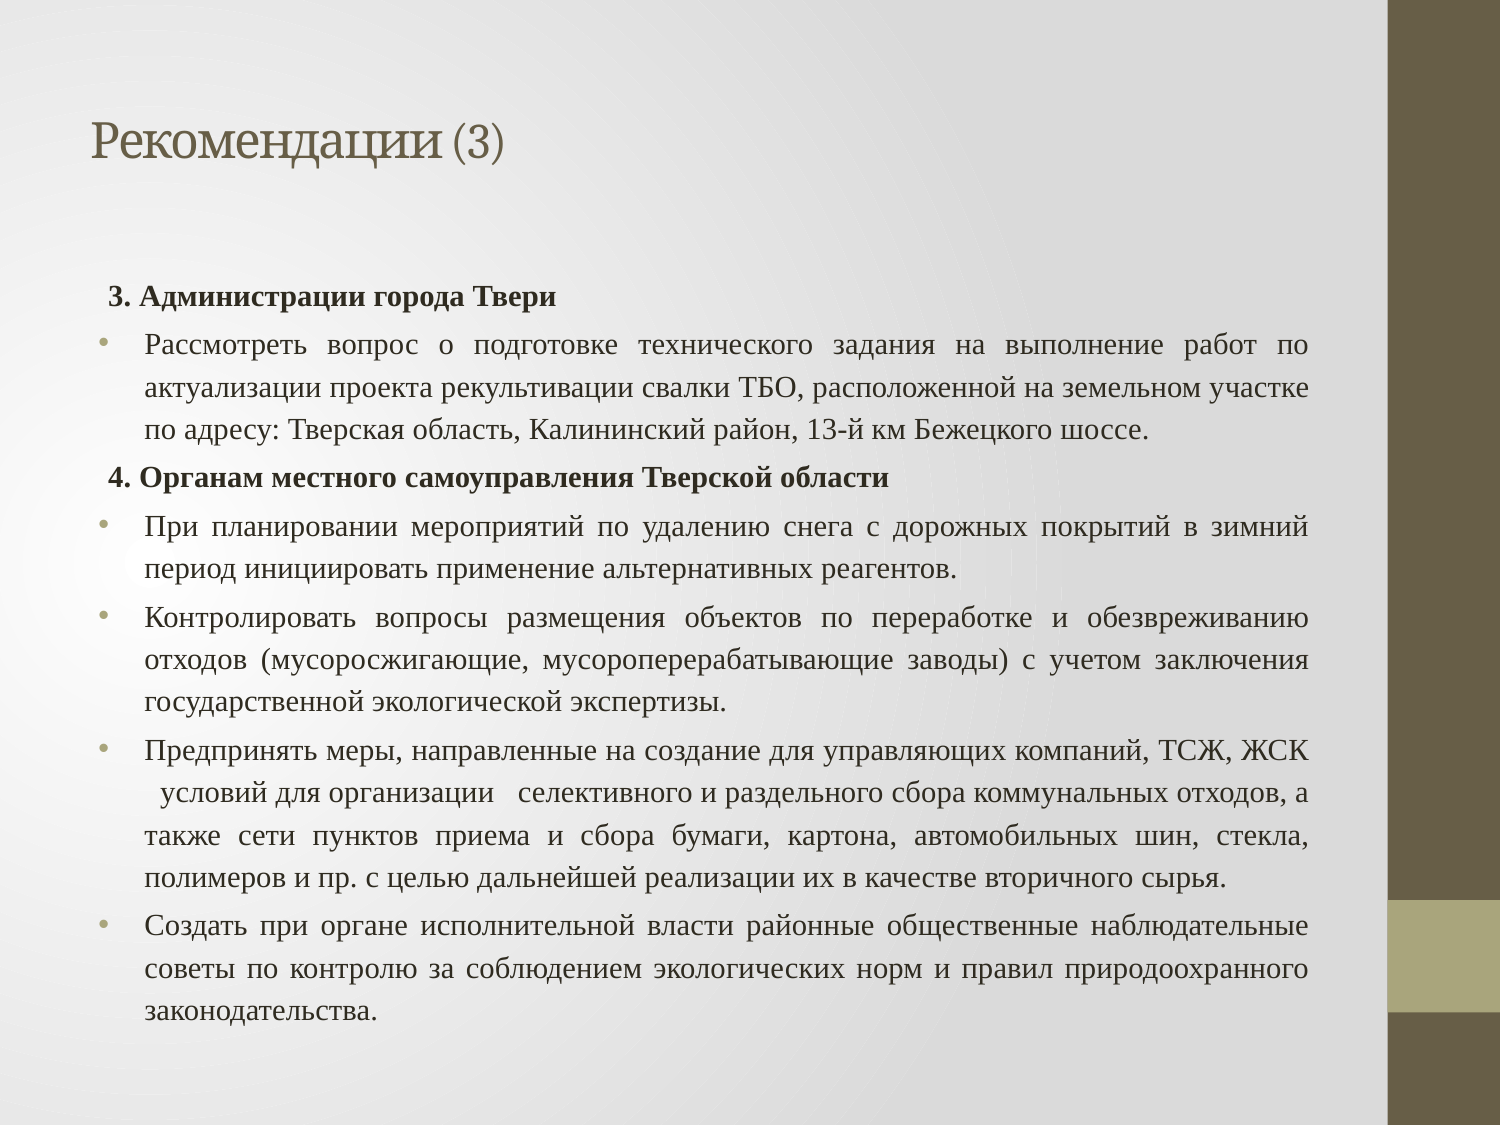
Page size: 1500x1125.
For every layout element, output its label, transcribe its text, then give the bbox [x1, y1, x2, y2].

list 3. Администрации города Твери Рассмотреть вопрос о подготовке технического задания на выполнение работ по актуализации проекта рекультивации свалки ТБО, расположенной на земельном участке по адресу: Тверская область, Калининский район, 13-й км Бежецкого шоссе. 4. Органам местного самоуправления Тверской области При планировании мероприятий по удалению снега с дорожных покрытий в зимний период инициировать применение альтернативных реагентов. Контролировать вопросы размещения объектов по переработке и обезвреживанию отходов (мусоросжигающие, мусороперерабатывающие заводы) с учетом заключения государственной экологической экспертизы. Предпринять меры, направленные на создание для управляющих компаний, ТСЖ, ЖСК условий для организации селективного и раздельного сбора коммунальных отходов, а также сети пунктов приема и сбора бумаги, картона, автомобильных шин, стекла, полимеров и пр. с целью дальнейшей реализации их в качестве вторичного сырья. Создать при органе исполнительной власти районные общественные наблюдательные советы по контролю за соблюдением экологических норм и правил природоохранного законодательства. [75, 262, 1325, 1050]
title Рекомендации (3) [75, 45, 1325, 233]
